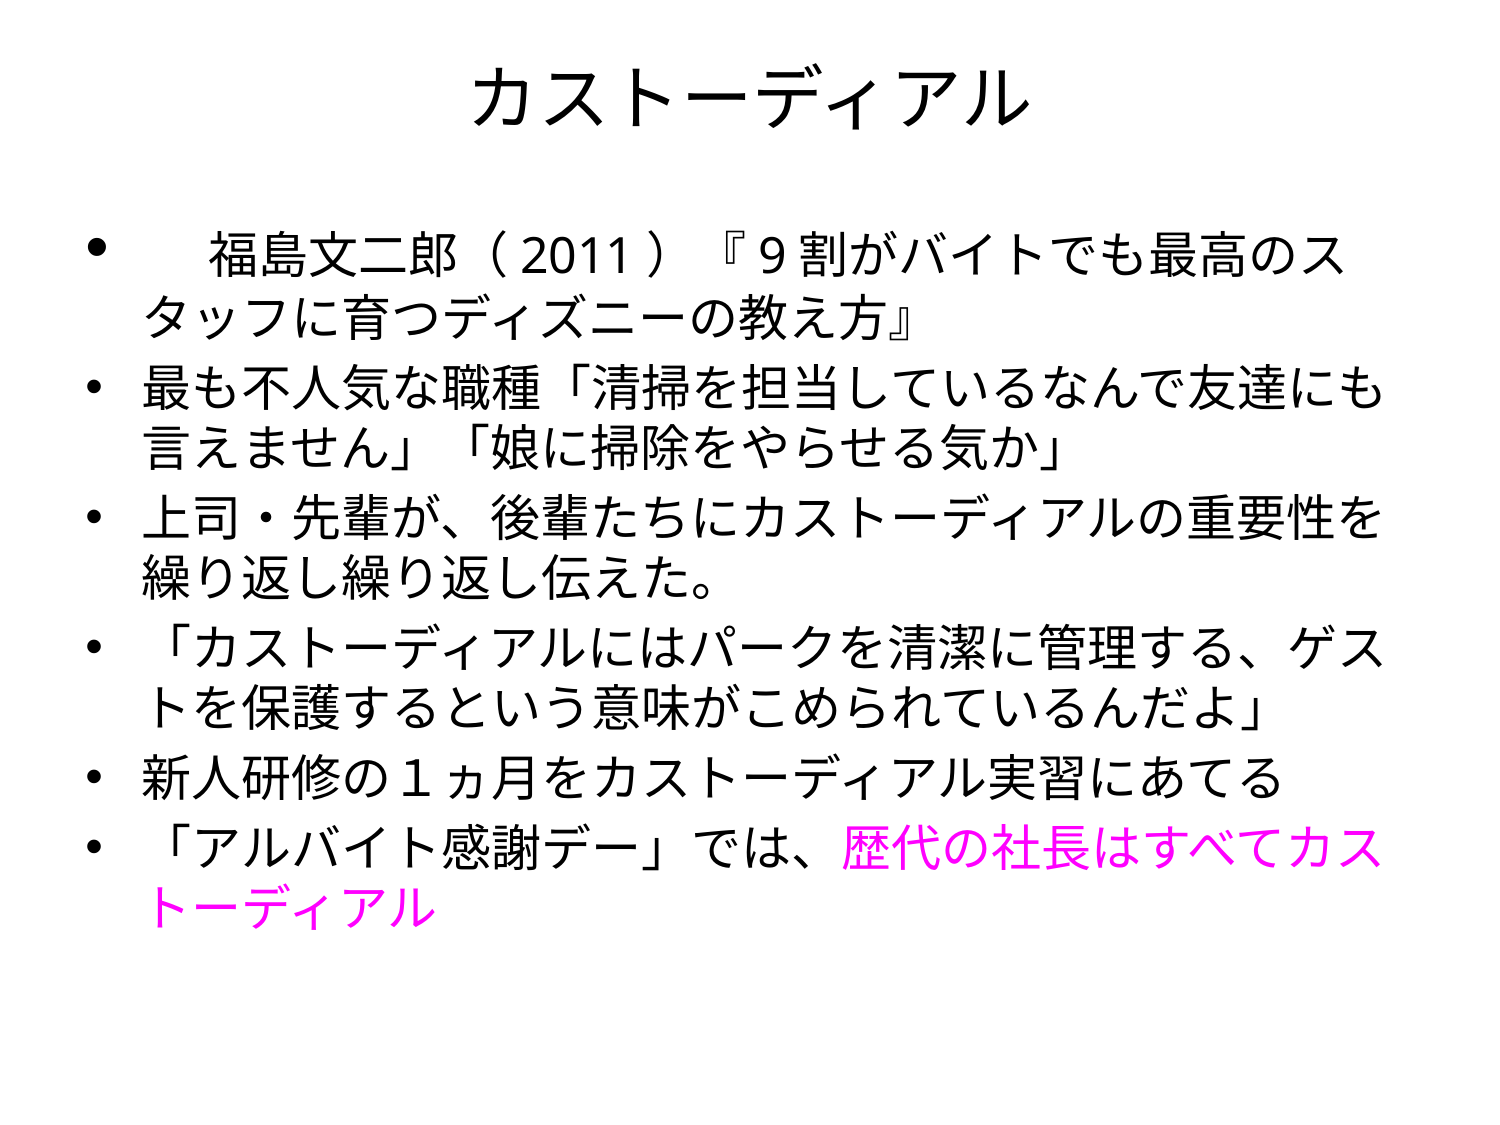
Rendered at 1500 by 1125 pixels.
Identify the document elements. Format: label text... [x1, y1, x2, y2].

title カストーディアル [75, 45, 1425, 233]
list 福島文二郎（2011）『9割がバイトでも最高のスタッフに育つディズニーの教え方』 最も不人気な職種「清掃を担当しているなんで友達にも言えません」「娘に掃除をやらせる気か」 上司・先輩が、後輩たちにカストーディアルの重要性を繰り返し繰り返し伝えた。 「カストーディアルにはパークを清潔に管理する、ゲストを保護するという意味がこめられているんだよ」 新人研修の１ヵ月をカストーディアル実習にあてる 「アルバイト感謝デー」では、歴代の社長はすべてカストーディアル [70, 199, 1421, 1034]
